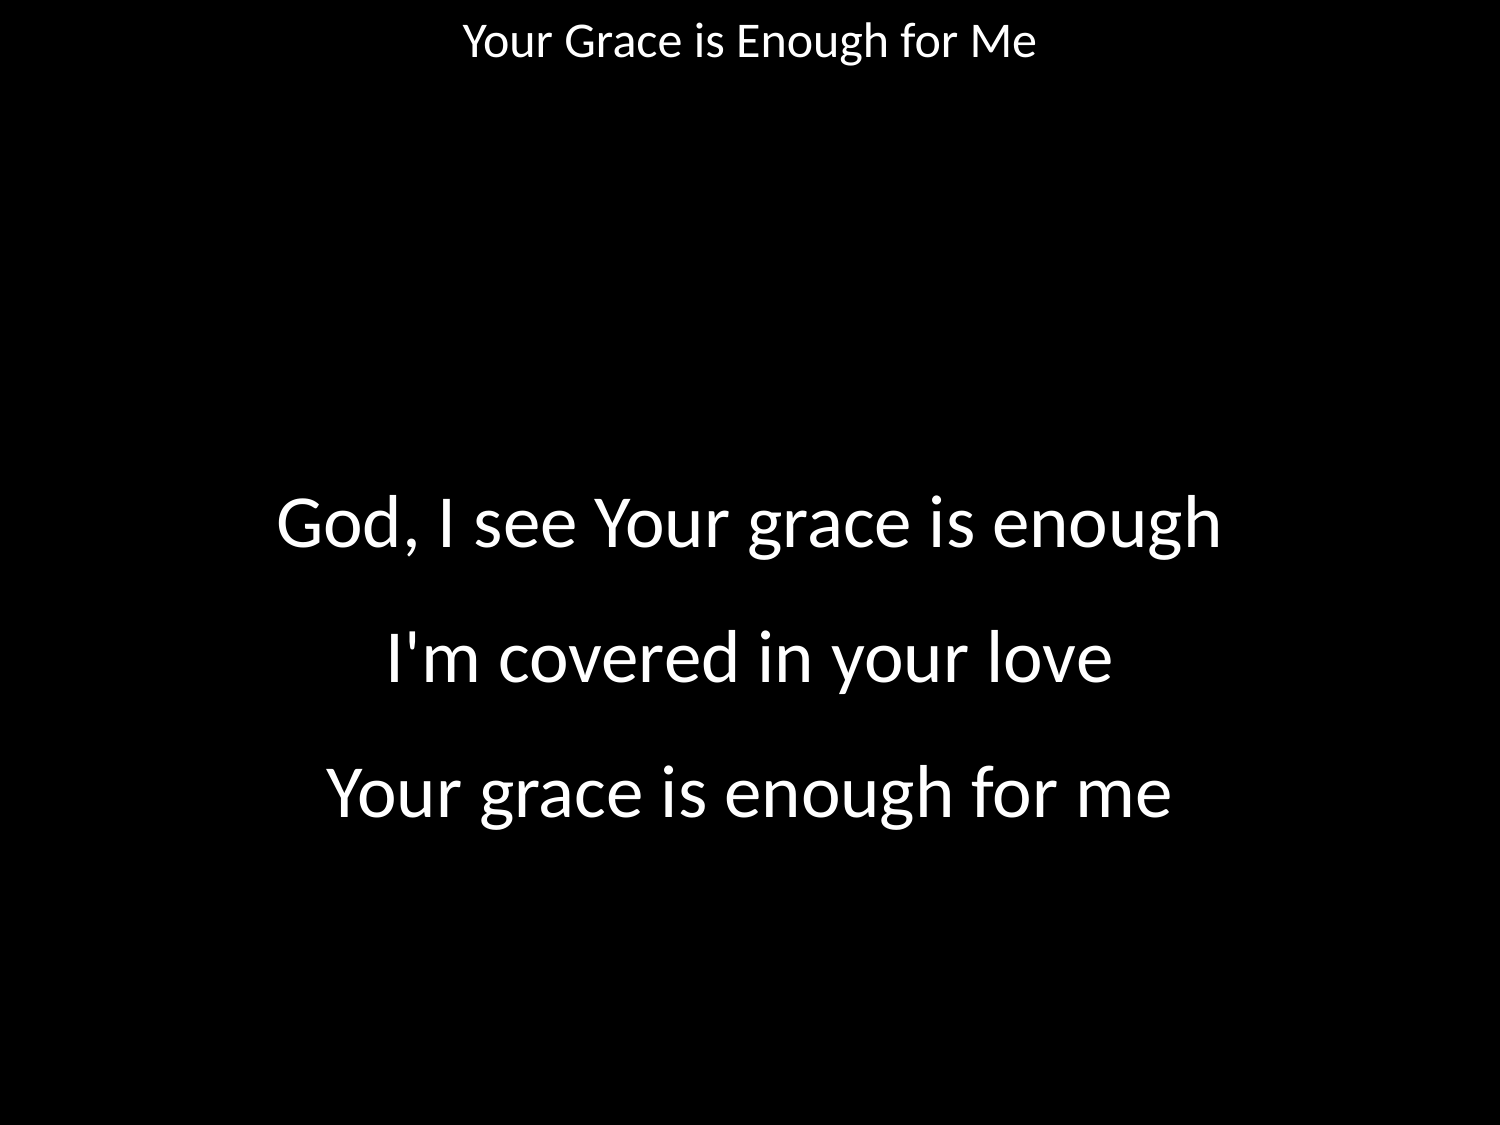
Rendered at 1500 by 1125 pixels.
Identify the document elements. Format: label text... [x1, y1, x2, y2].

list God, I see Your grace is enough I'm covered in your love Your grace is enough for me [0, 149, 1500, 1110]
list Your Grace is Enough for Me [0, 0, 1500, 75]
